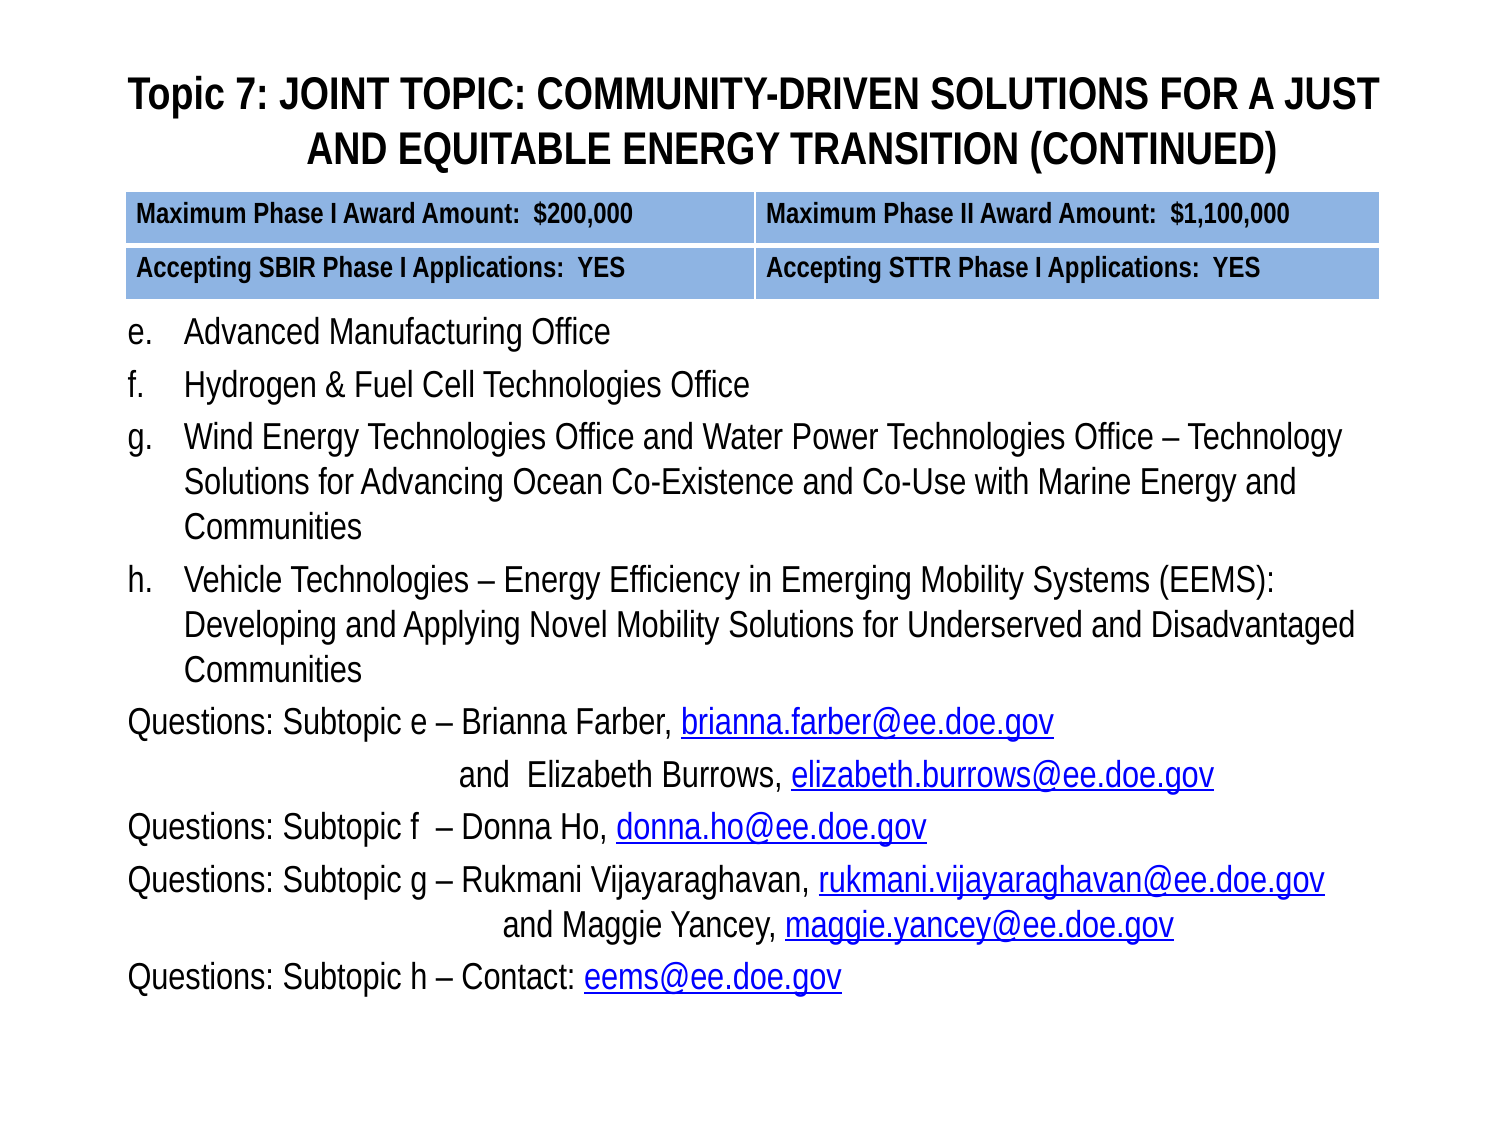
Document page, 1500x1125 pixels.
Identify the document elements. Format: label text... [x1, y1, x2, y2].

subtitle Advanced Manufacturing Office Hydrogen & Fuel Cell Technologies Office Wind Energy Technologies Office and Water Power Technologies Office – Technology Solutions for Advancing Ocean Co-Existence and Co-Use with Marine Energy and Communities Vehicle Technologies – Energy Efficiency in Emerging Mobility Systems (EEMS): Developing and Applying Novel Mobility Solutions for Underserved and Disadvantaged Communities Questions: Subtopic e – Brianna Farber, brianna.farber@ee.doe.gov and Elizabeth Burrows, elizabeth.burrows@ee.doe.gov Questions: Subtopic f – Donna Ho, donna.ho@ee.doe.gov Questions: Subtopic g – Rukmani Vijayaraghavan, rukmani.vijayaraghavan@ee.doe.gov and Maggie Yancey, maggie.yancey@ee.doe.gov Questions: Subtopic h – Contact: eems@ee.doe.gov [112, 299, 1413, 1063]
title Topic 7: JOINT TOPIC: COMMUNITY-DRIVEN SOLUTIONS FOR A JUST AND EQUITABLE ENERGY TRANSITION (CONTINUED) [112, 50, 1450, 188]
table_cell Accepting SBIR Phase I Applications: YES [126, 248, 754, 299]
table_header Maximum Phase II Award Amount: $1,100,000 [756, 192, 1379, 243]
table_header Maximum Phase I Award Amount: $200,000 [126, 192, 754, 243]
table_cell Accepting STTR Phase I Applications: YES [756, 248, 1379, 299]
